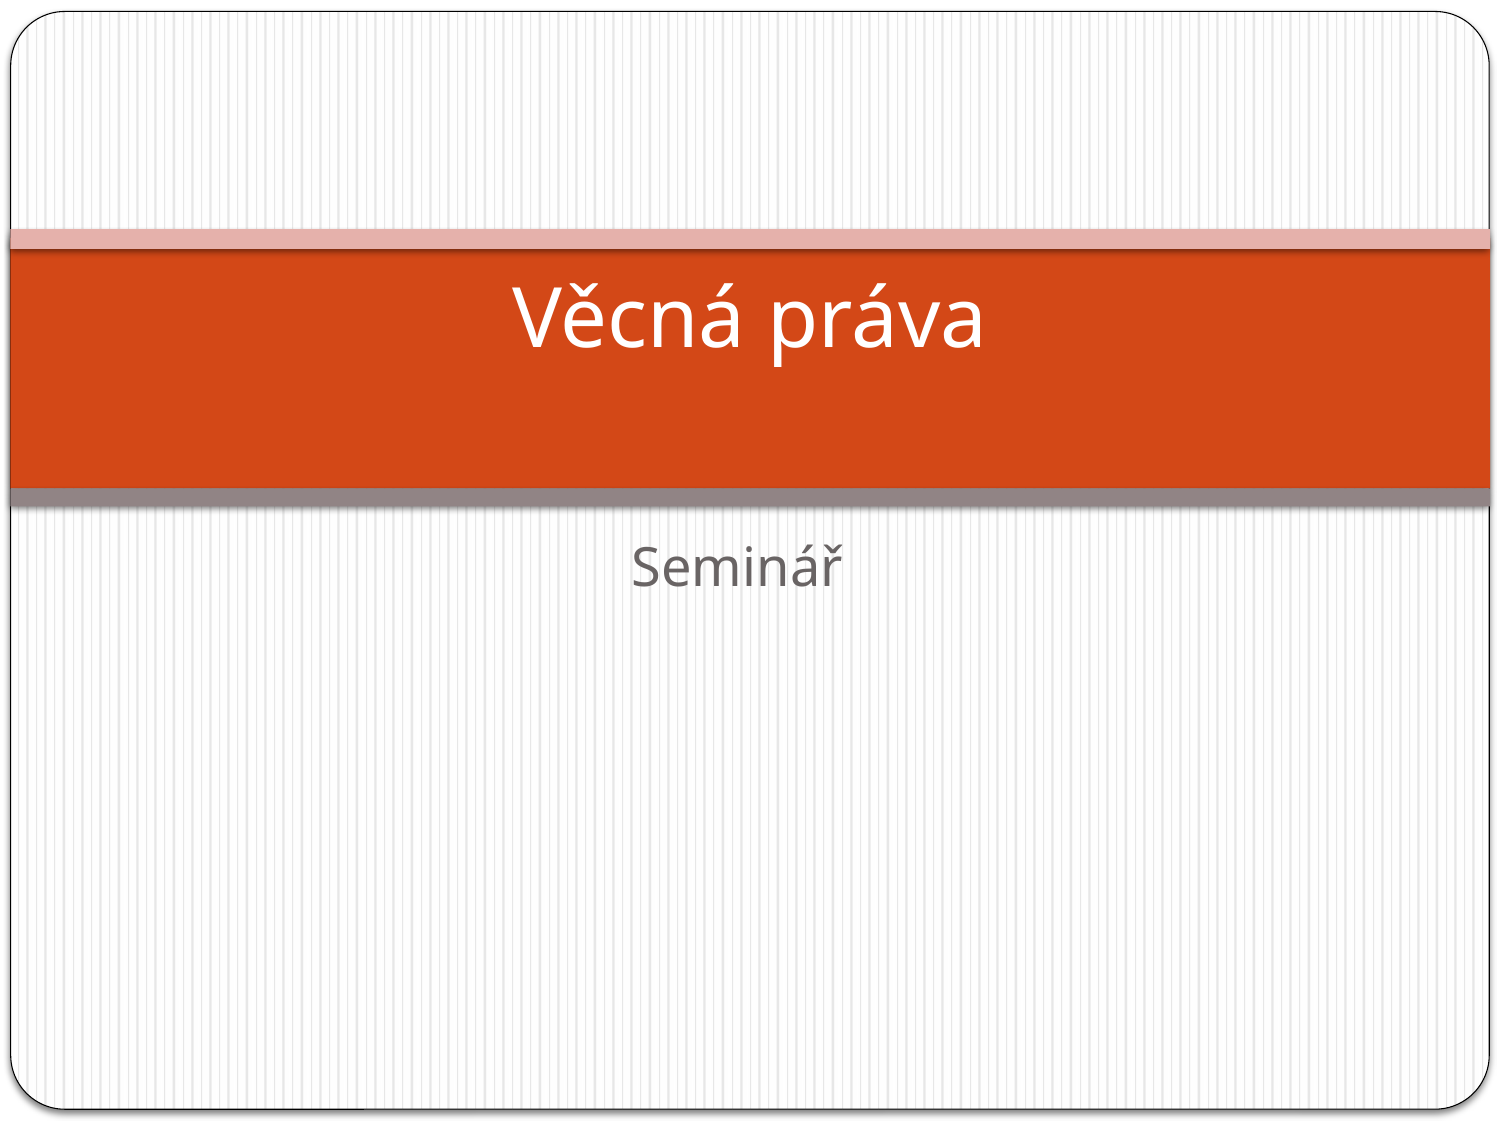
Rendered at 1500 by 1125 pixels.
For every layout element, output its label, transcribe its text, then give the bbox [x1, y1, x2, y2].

subtitle Seminář [212, 525, 1263, 788]
title Věcná práva [75, 247, 1425, 489]
